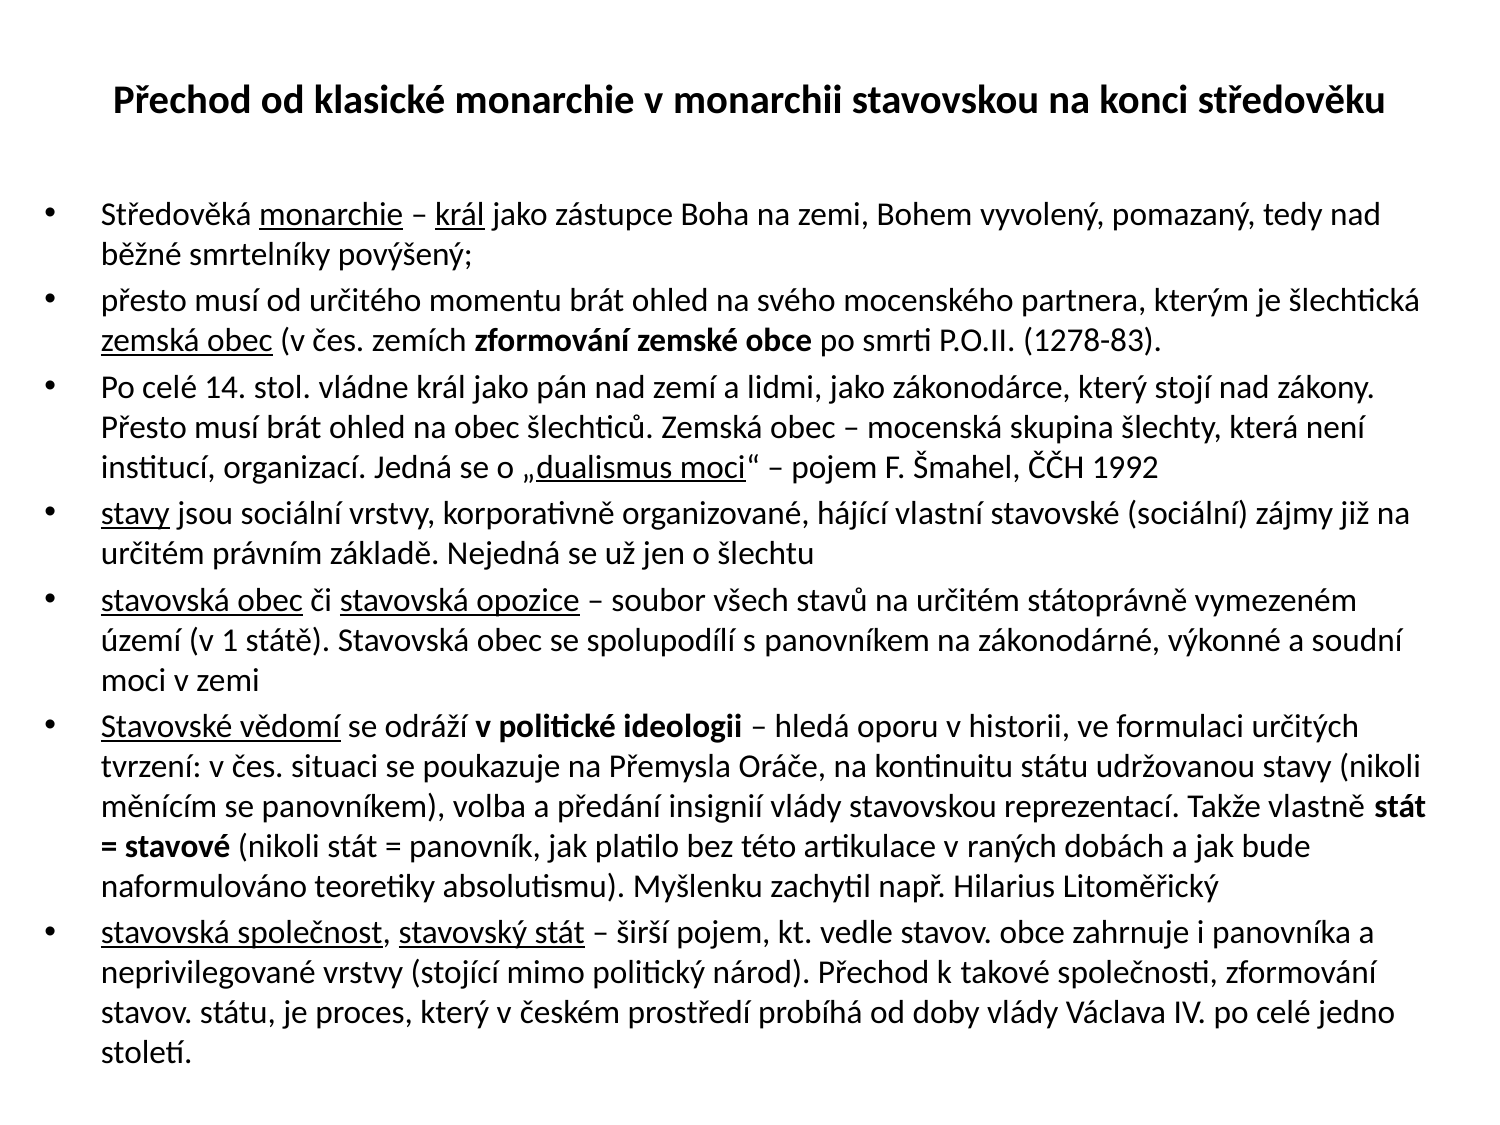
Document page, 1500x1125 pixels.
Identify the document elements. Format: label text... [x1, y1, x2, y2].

list Středověká monarchie – král jako zástupce Boha na zemi, Bohem vyvolený, pomazaný, tedy nad běžné smrtelníky povýšený; přesto musí od určitého momentu brát ohled na svého mocenského partnera, kterým je šlechtická zemská obec (v čes. zemích zformování zemské obce po smrti P.O.II. (1278-83). Po celé 14. stol. vládne král jako pán nad zemí a lidmi, jako zákonodárce, který stojí nad zákony. Přesto musí brát ohled na obec šlechticů. Zemská obec – mocenská skupina šlechty, která není institucí, organizací. Jedná se o „dualismus moci“ – pojem F. Šmahel, ČČH 1992 stavy jsou sociální vrstvy, korporativně organizované, hájící vlastní stavovské (sociální) zájmy již na určitém právním základě. Nejedná se už jen o šlechtu stavovská obec či stavovská opozice – soubor všech stavů na určitém státoprávně vymezeném území (v 1 státě). Stavovská obec se spolupodílí s panovníkem na zákonodárné, výkonné a soudní moci v zemi Stavovské vědomí se odráží v politické ideologii – hledá oporu v historii, ve formulaci určitých tvrzení: v čes. situaci se poukazuje na Přemysla Oráče, na kontinuitu státu udržovanou stavy (nikoli měnícím se panovníkem), volba a předání insignií vlády stavovskou reprezentací. Takže vlastně stát = stavové (nikoli stát = panovník, jak platilo bez této artikulace v raných dobách a jak bude naformulováno teoretiky absolutismu). Myšlenku zachytil např. Hilarius Litoměřický stavovská společnost, stavovský stát – širší pojem, kt. vedle stavov. obce zahrnuje i panovníka a neprivilegované vrstvy (stojící mimo politický národ). Přechod k takové společnosti, zformování stavov. státu, je proces, který v českém prostředí probíhá od doby vlády Václava IV. po celé jedno století. [29, 184, 1447, 1106]
title Přechod od klasické monarchie v monarchii stavovskou na konci středověku [75, 45, 1425, 149]
